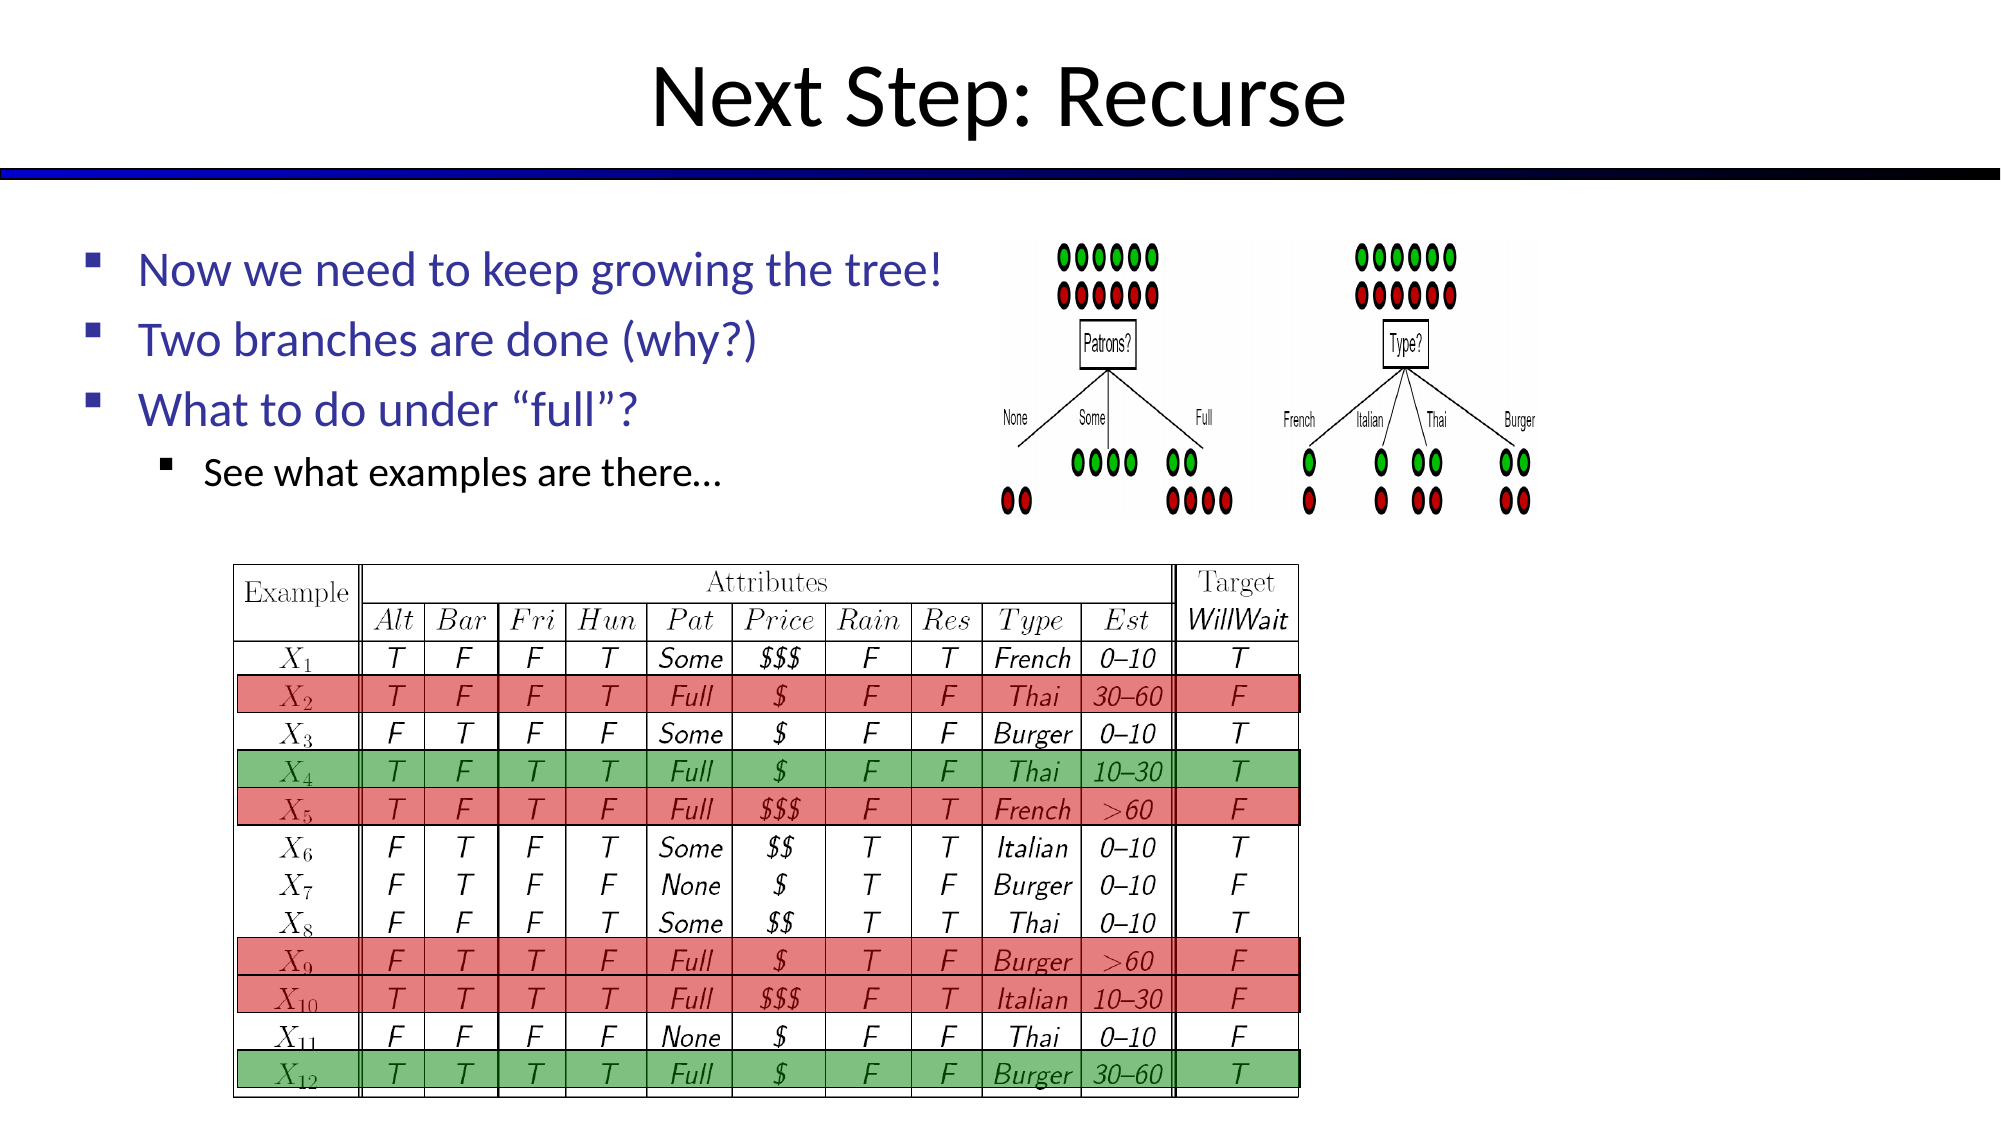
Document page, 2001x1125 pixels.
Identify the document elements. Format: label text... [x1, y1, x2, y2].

title Next Step: Recurse [0, 0, 2000, 184]
picture [999, 237, 1538, 520]
picture [231, 562, 1301, 1099]
list Now we need to keep growing the tree! Two branches are done (why?) What to do under “full”? See what examples are there… [66, 228, 1934, 1006]
